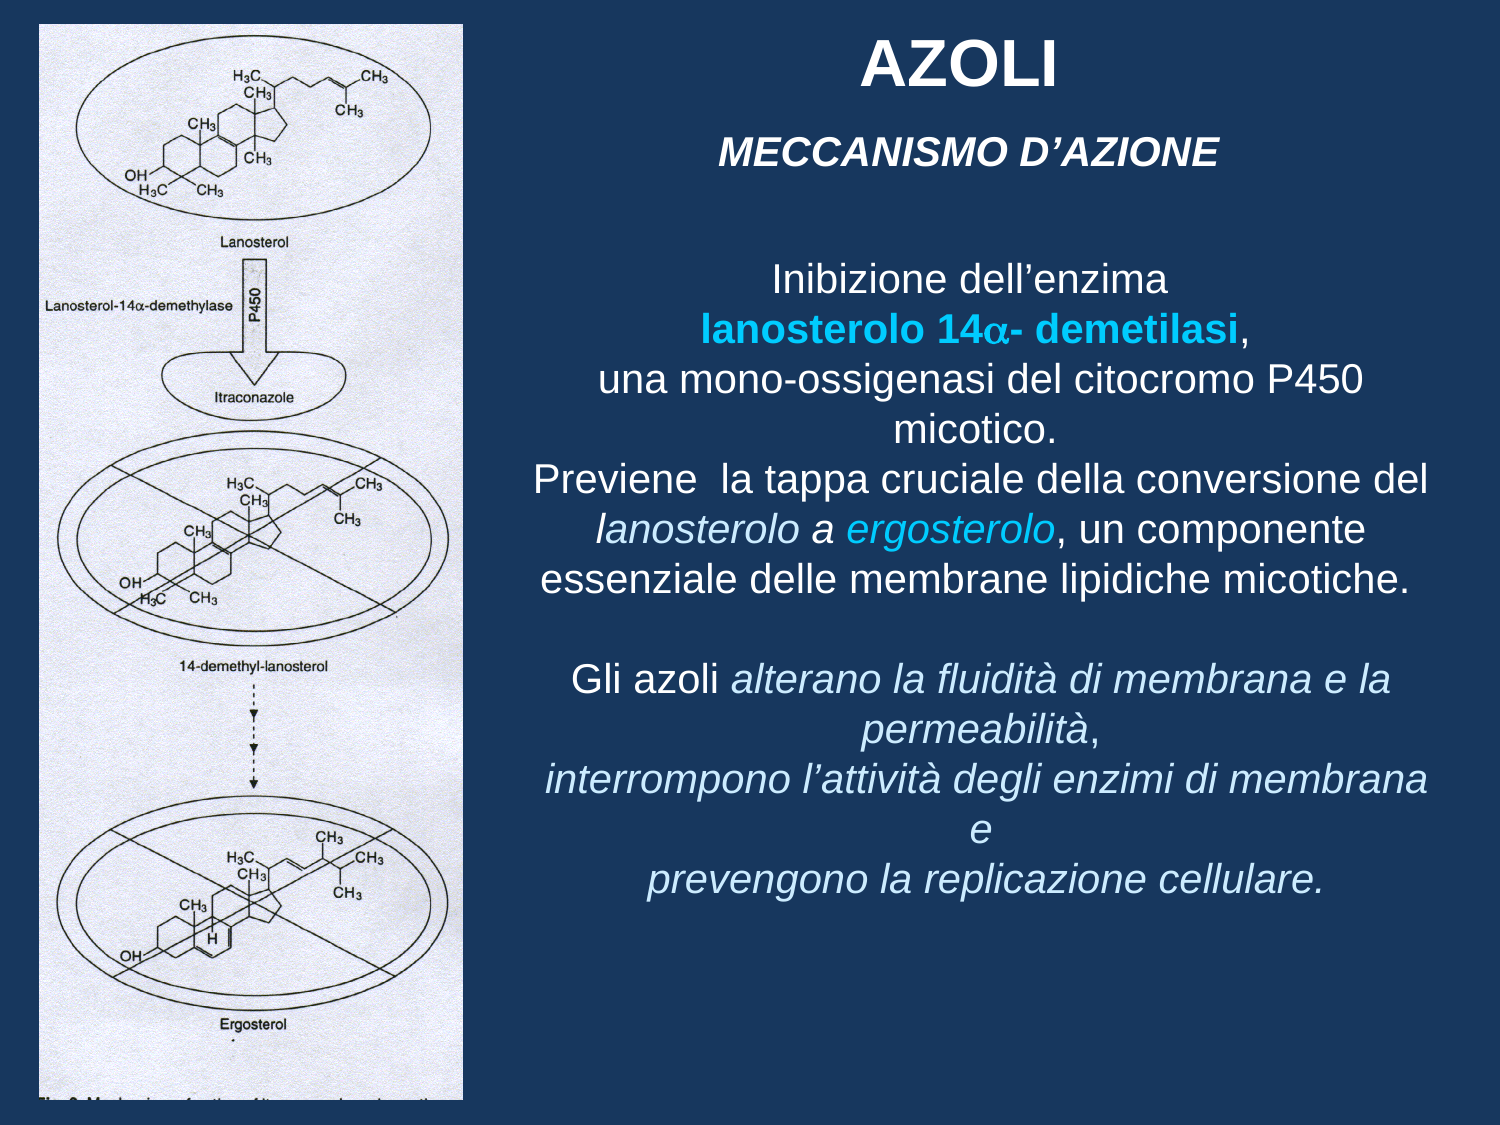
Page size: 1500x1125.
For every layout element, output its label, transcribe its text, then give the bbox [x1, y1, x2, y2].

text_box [39, 24, 463, 1101]
text_box AZOLI MECCANISMO D’AZIONE [474, 12, 1463, 188]
text_box Inibizione dell’enzima lanosterolo 14- demetilasi, una mono-ossigenasi del citocromo P450 micotico. Previene la tappa cruciale della conversione del lanosterolo a ergosterolo, un componente essenziale delle membrane lipidiche micotiche. Gli azoli alterano la fluidità di membrana e la permeabilità, interrompono l’attività degli enzimi di membrana e prevengono la replicazione cellulare. [512, 208, 1450, 910]
